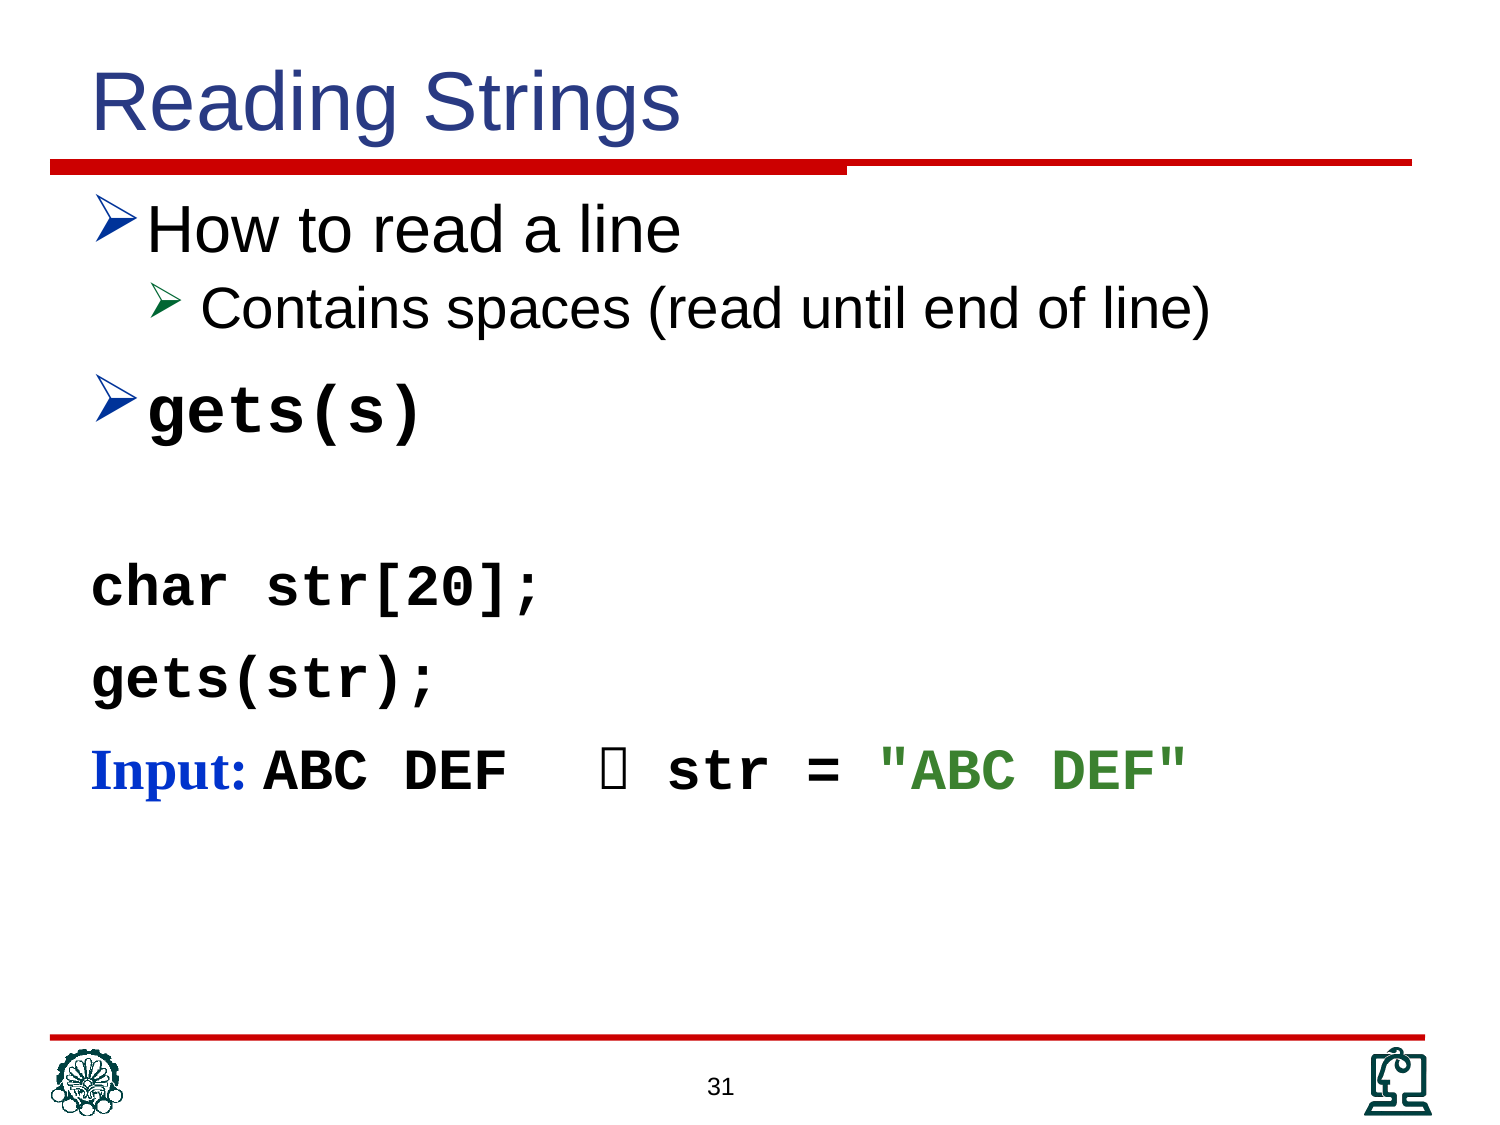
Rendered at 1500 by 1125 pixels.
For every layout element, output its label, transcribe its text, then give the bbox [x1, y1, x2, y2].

slide_number 31 [649, 1062, 751, 1103]
list How to read a line Contains spaces (read until end of line) gets(s) char str[20]; gets(str); Input: ABC DEF  str = "ABC DEF" [75, 187, 1425, 1050]
title Reading Strings [75, 24, 1425, 155]
picture [50, 1047, 125, 1118]
picture [1362, 1045, 1438, 1119]
